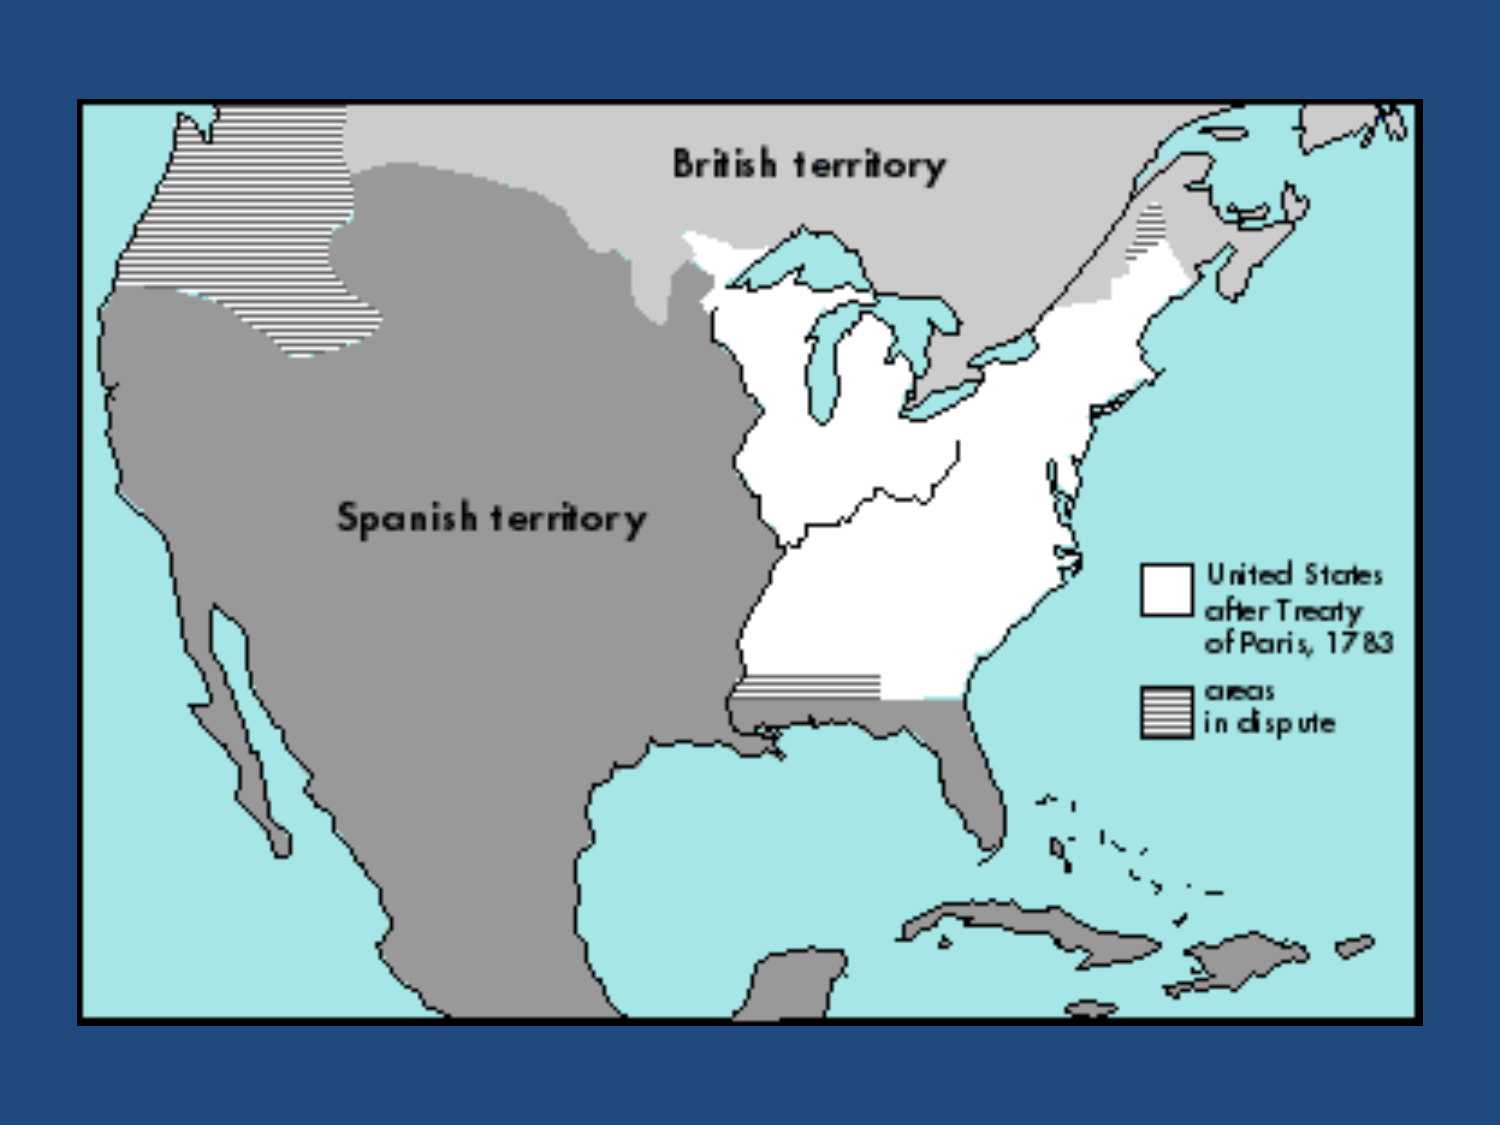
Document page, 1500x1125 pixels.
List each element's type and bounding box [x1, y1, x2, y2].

picture [77, 98, 1423, 1026]
